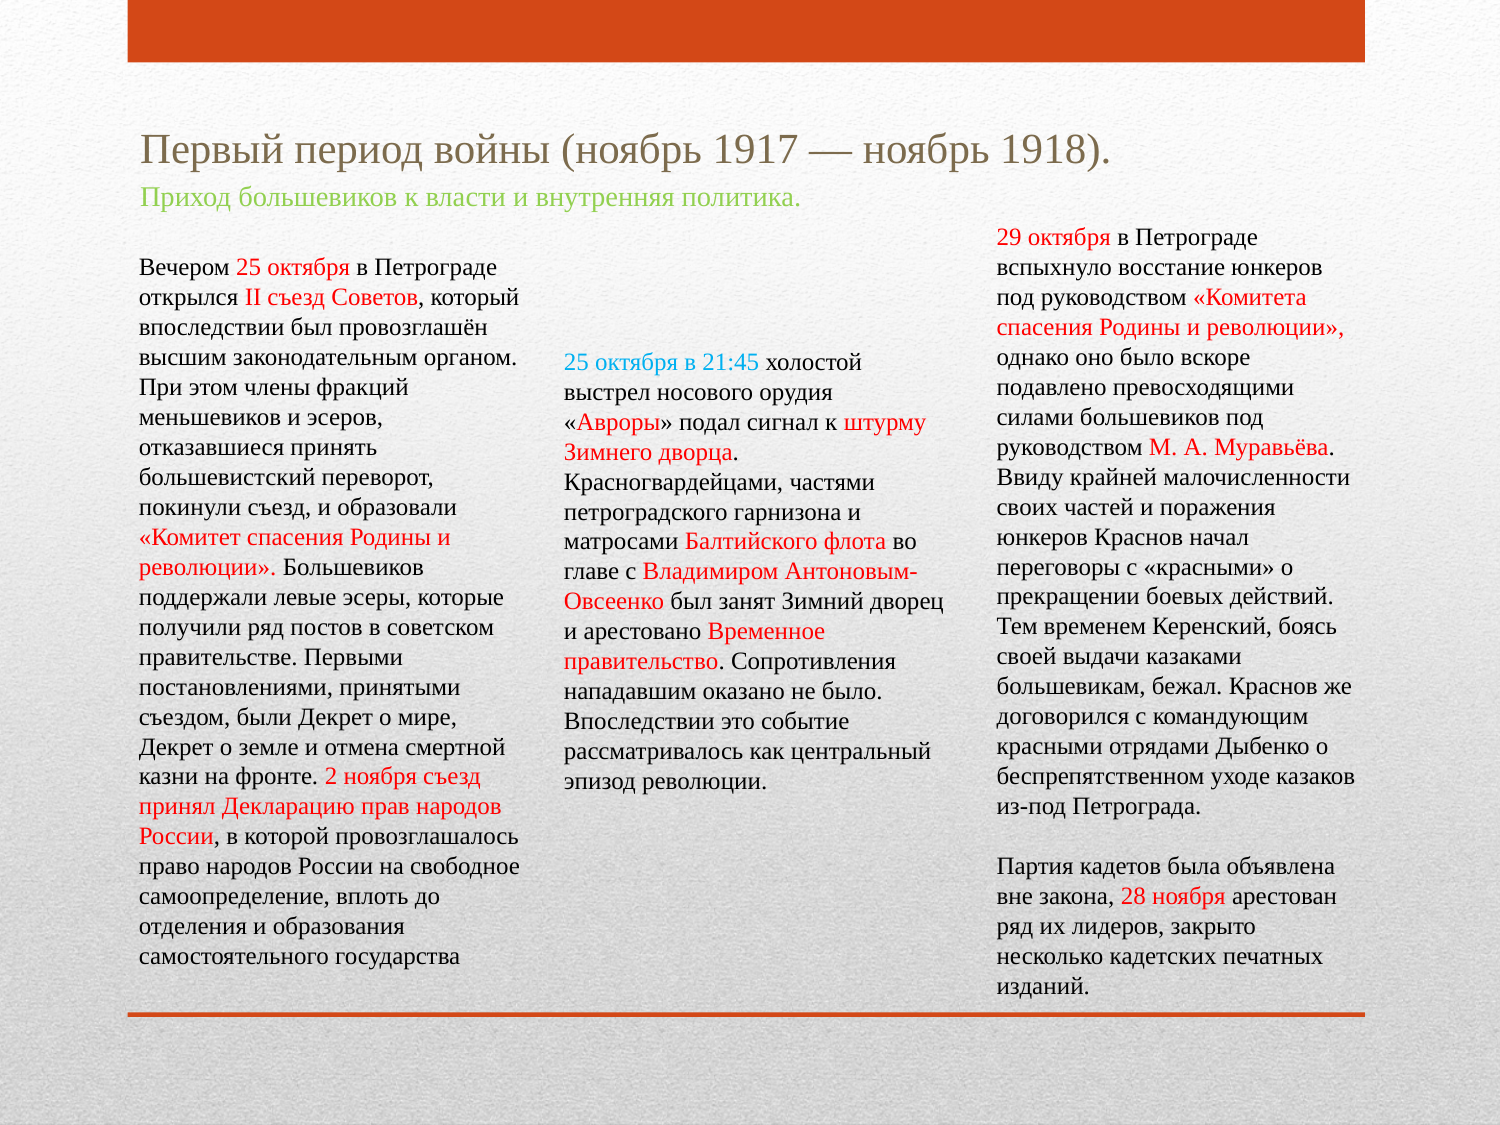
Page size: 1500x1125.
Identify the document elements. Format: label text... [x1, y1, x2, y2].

text_box 25 октября в 21:45 холостой выстрел носового орудия «Авроры» подал сигнал к штурму Зимнего дворца. Красногвардейцами, частями петроградского гарнизона и матросами Балтийского флота во главе с Владимиром Антоновым-Овсеенко был занят Зимний дворец и арестовано Временное правительство. Сопротивления нападавшим оказано не было. Впоследствии это событие рассматривалось как центральный эпизод революции. [549, 338, 963, 802]
text_box Вечером 25 октября в Петрограде открылся II съезд Советов, который впоследствии был провозглашён высшим законодательным органом. При этом члены фракций меньшевиков и эсеров, отказавшиеся принять большевистский переворот, покинули съезд, и образовали «Комитет спасения Родины и революции». Большевиков поддержали левые эсеры, которые получили ряд постов в советском правительстве. Первыми постановлениями, принятыми съездом, были Декрет о мире, Декрет о земле и отмена смертной казни на фронте. 2 ноября съезд принял Декларацию прав народов России, в которой провозглашалось право народов России на свободное самоопределение, вплоть до отделения и образования самостоятельного государства [123, 243, 550, 977]
text_box 29 октября в Петрограде вспыхнуло восстание юнкеров под руководством «Комитета спасения Родины и революции», однако оно было вскоре подавлено превосходящими силами большевиков под руководством М. А. Муравьёва. Ввиду крайней малочисленности своих частей и поражения юнкеров Краснов начал переговоры с «красными» о прекращении боевых действий. Тем временем Керенский, боясь своей выдачи казаками большевикам, бежал. Краснов же договорился с командующим красными отрядами Дыбенко о беспрепятственном уходе казаков из-под Петрограда. Партия кадетов была объявлена вне закона, 28 ноября арестован ряд их лидеров, закрыто несколько кадетских печатных изданий. [981, 213, 1372, 1007]
list Первый период войны (ноябрь 1917 — ноябрь 1918). Приход большевиков к власти и внутренняя политика. [125, 112, 1363, 220]
